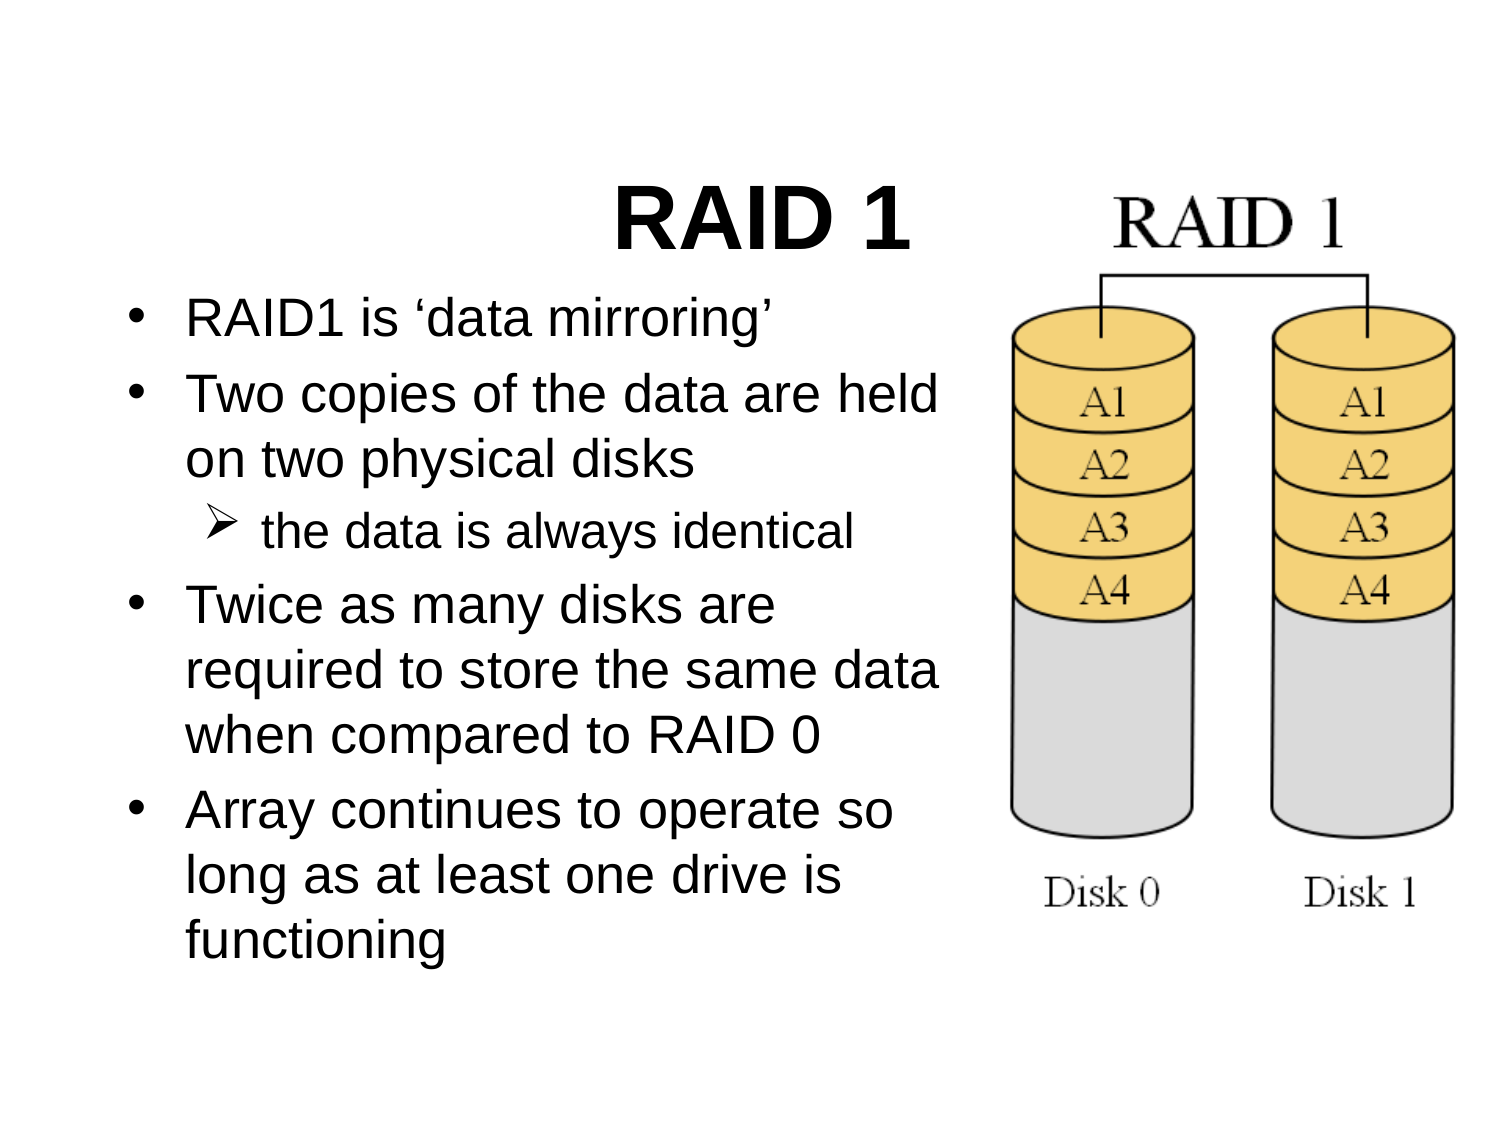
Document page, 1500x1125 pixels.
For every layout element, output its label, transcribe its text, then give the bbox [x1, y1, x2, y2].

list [987, 174, 1479, 935]
title RAID 1 [112, 84, 1413, 275]
list RAID1 is ‘data mirroring’ Two copies of the data are held on two physical disks the data is always identical Twice as many disks are required to store the same data when compared to RAID 0 Array continues to operate so long as at least one drive is functioning [112, 275, 963, 1025]
